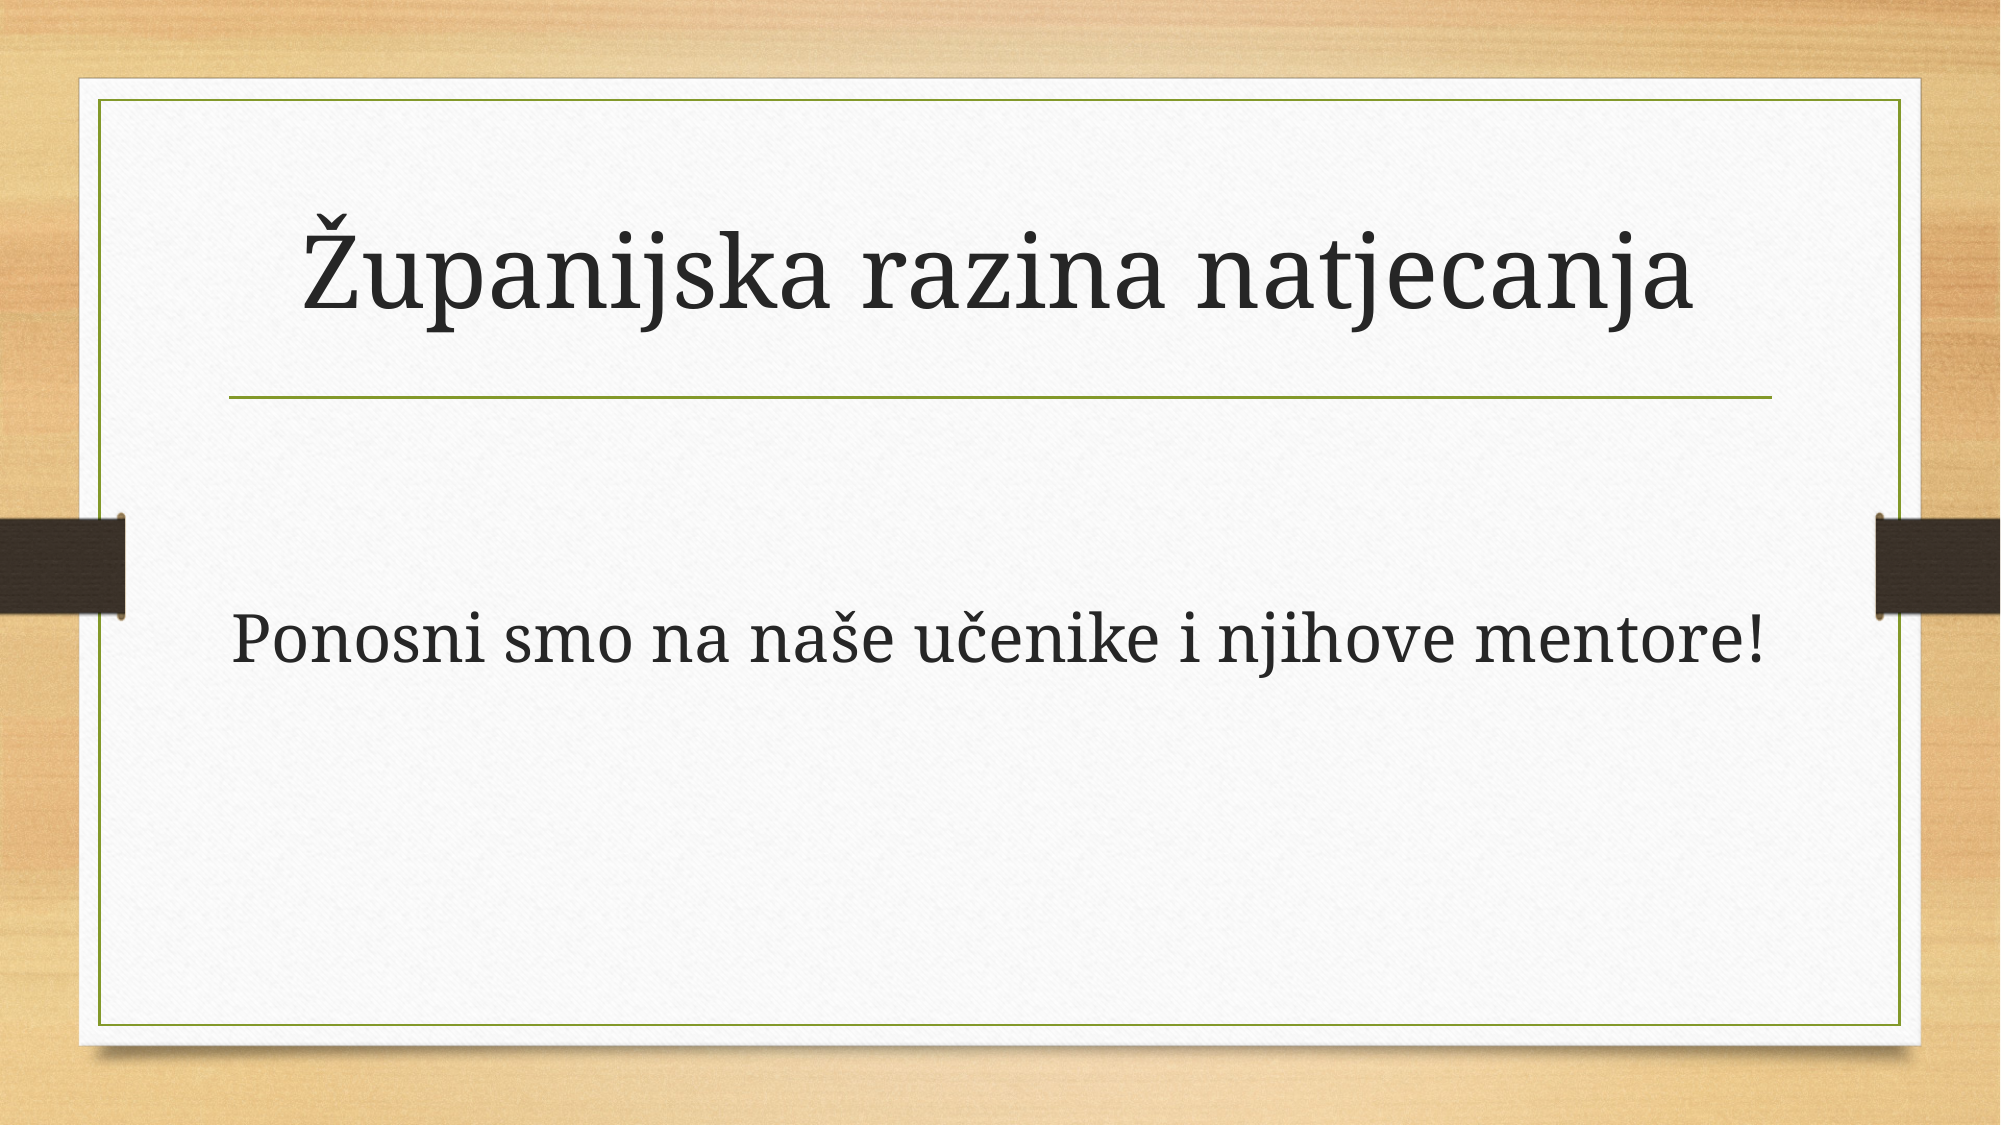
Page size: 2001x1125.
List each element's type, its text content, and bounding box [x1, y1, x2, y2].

picture [0, 0, 2001, 1125]
title Županijska razina natjecanja [212, 161, 1788, 375]
list Ponosni smo na naše učenike i njihove mentore! [212, 419, 1788, 964]
